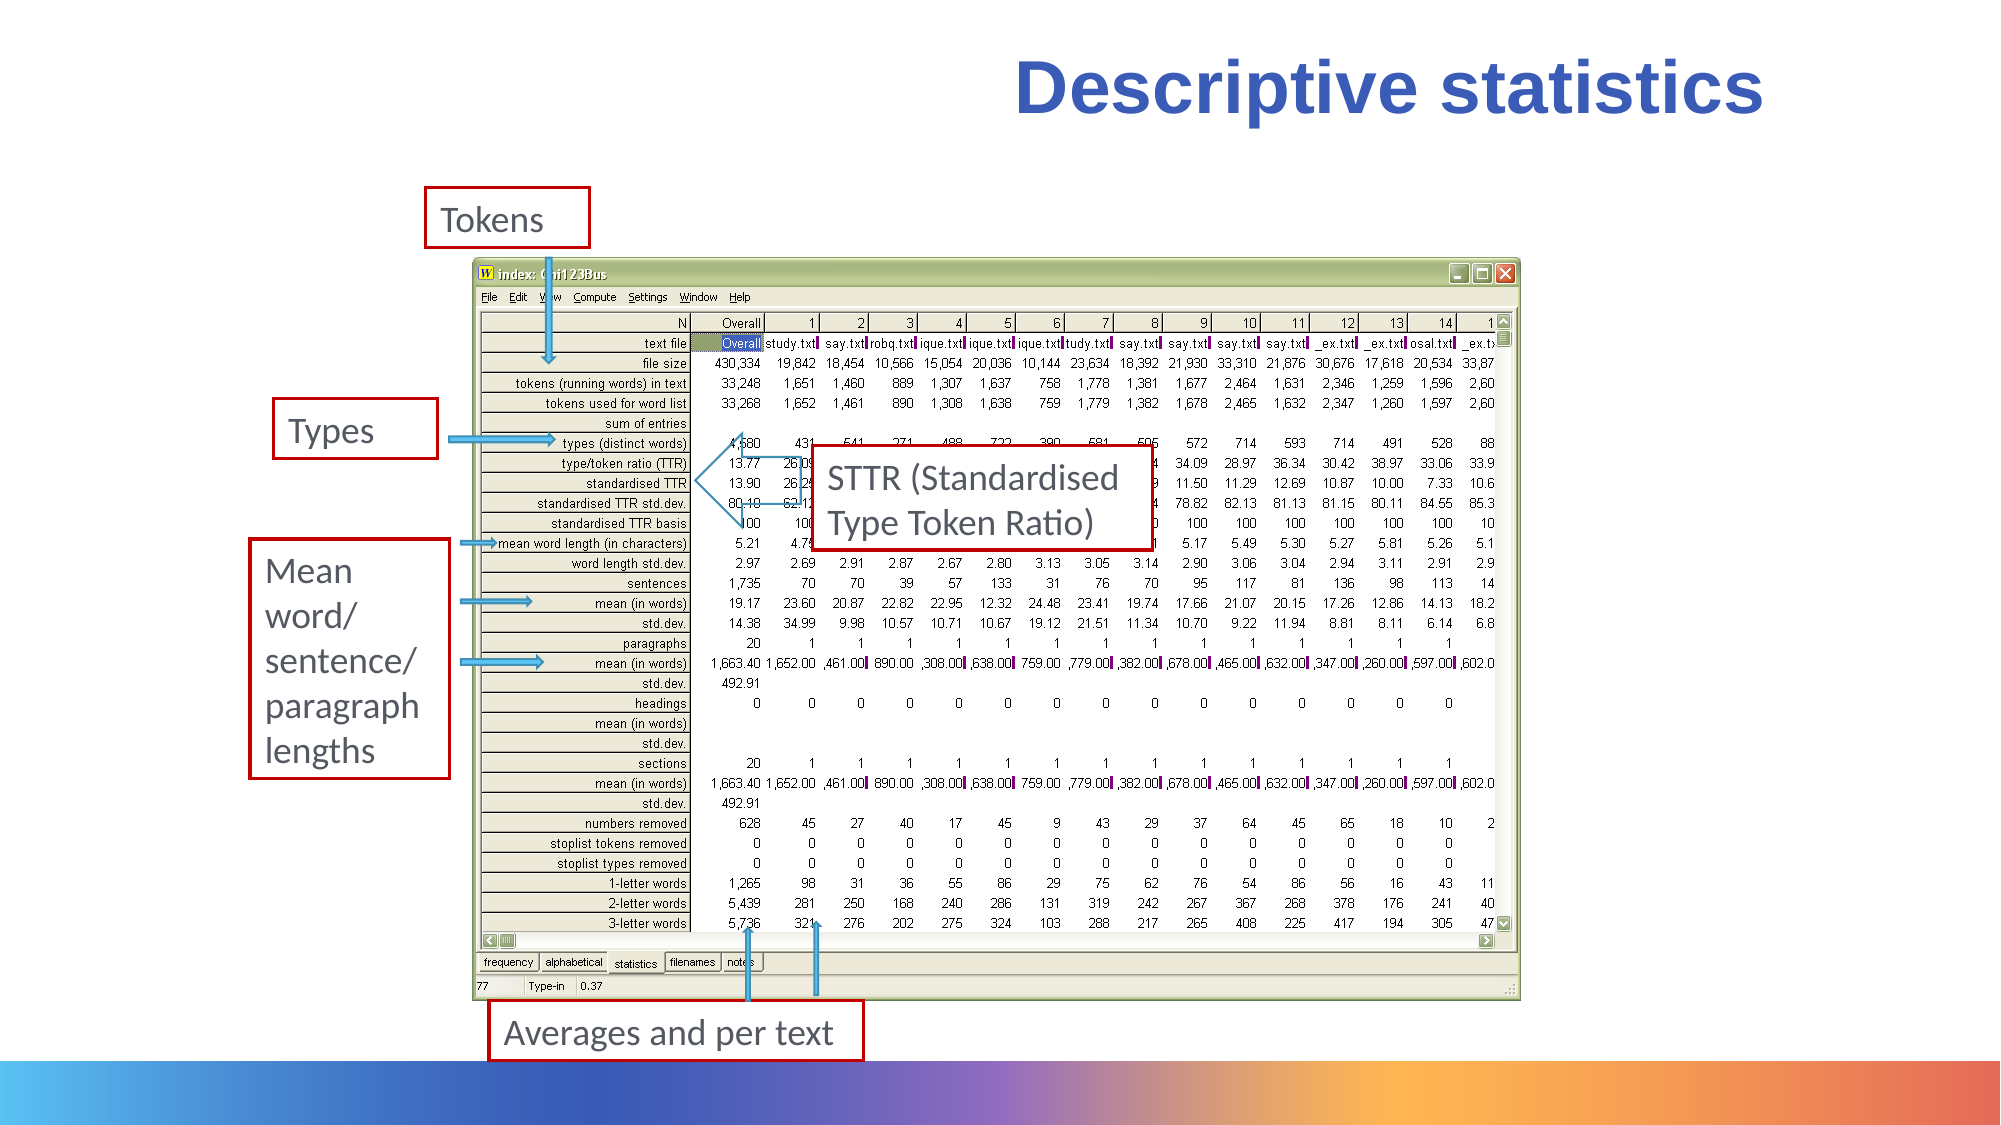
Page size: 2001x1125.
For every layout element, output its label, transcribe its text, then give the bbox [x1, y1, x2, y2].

text_box Types [273, 398, 438, 459]
text_box Tokens [425, 187, 590, 248]
text_box Mean word/ sentence/paragraph lengths [249, 538, 450, 779]
text_box [459, 539, 472, 546]
text_box [448, 435, 472, 444]
text_box [459, 598, 472, 605]
text_box [459, 658, 472, 666]
text_box Averages and per text [488, 1001, 864, 1061]
title Descriptive statistics [999, 29, 2000, 150]
picture [0, 1061, 2000, 1125]
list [472, 257, 1521, 1001]
